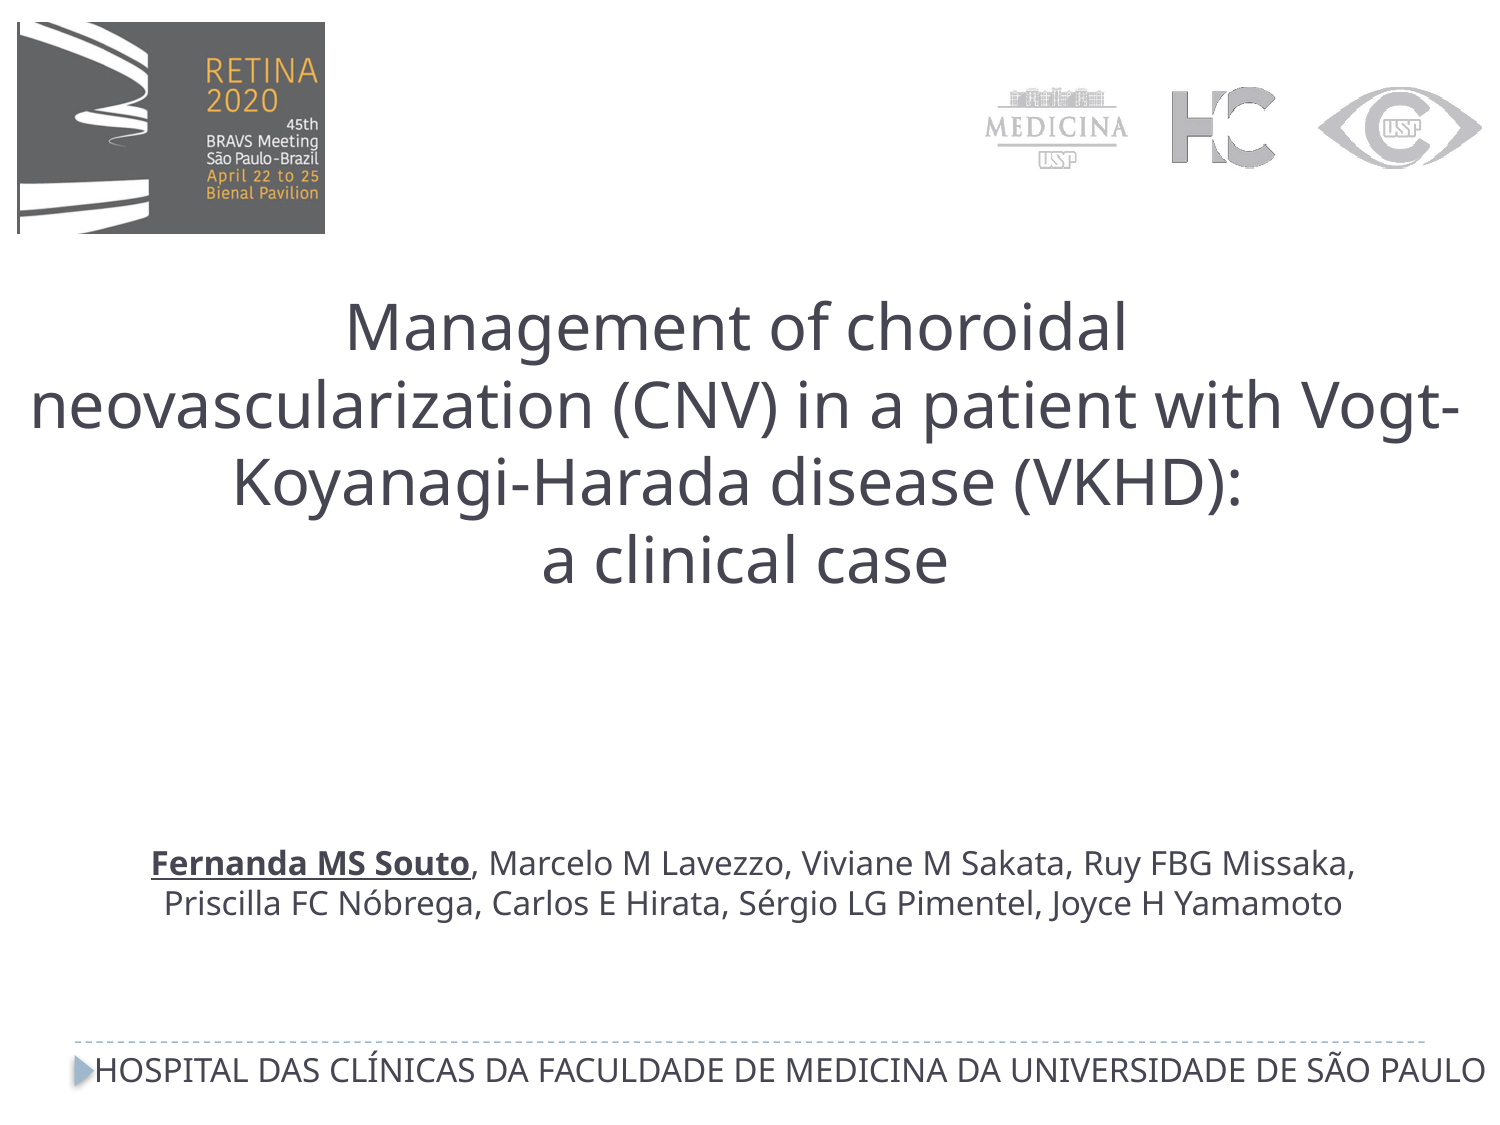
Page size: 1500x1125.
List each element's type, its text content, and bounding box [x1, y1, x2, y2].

text_box Fernanda MS Souto, Marcelo M Lavezzo, Viviane M Sakata, Ruy FBG Missaka, Priscilla FC Nóbrega, Carlos E Hirata, Sérgio LG Pimentel, Joyce H Yamamoto [17, 834, 1500, 1036]
text_box Management of choroidal neovascularization (CNV) in a patient with Vogt-Koyanagi-Harada disease (VKHD): a clinical case [4, 278, 1487, 480]
picture [985, 87, 1483, 169]
picture [17, 22, 325, 234]
text_box HOSPITAL DAS CLÍNICAS DA FACULDADE DE MEDICINA DA UNIVERSIDADE DE SÃO PAULO [41, 1046, 1500, 1098]
